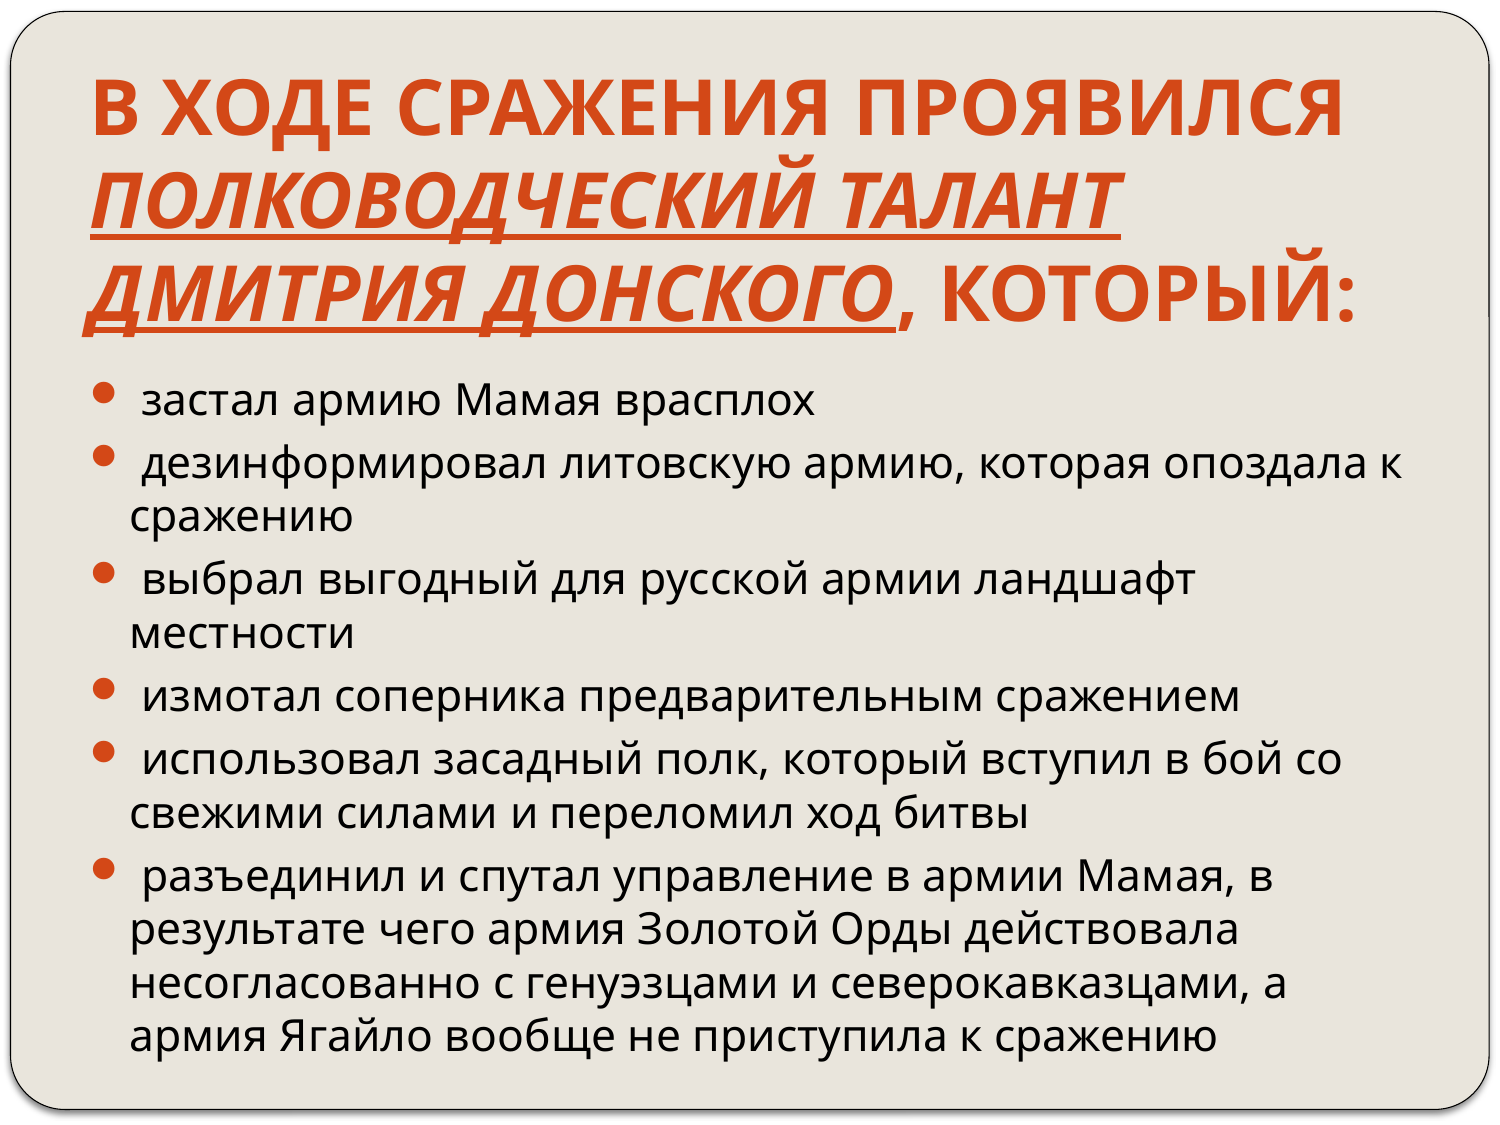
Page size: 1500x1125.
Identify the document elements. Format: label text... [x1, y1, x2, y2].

list застал армию Мамая врасплох дезинформировал литовскую армию, которая опоздала к сражению выбрал выгодный для русской армии ландшафт местности измотал соперника предварительным сражением использовал засадный полк, который вступил в бой со свежими силами и переломил ход битвы разъединил и спутал управление в армии Мамая, в результате чего армия Золотой Орды действовала несогласованно с генуэзцами и северокавказцами, а армия Ягайло вообще не приступила к сражению [75, 363, 1425, 1079]
title В ходе сражения проявился полководческий талант Дмитрия Донского, который: [75, 45, 1425, 352]
